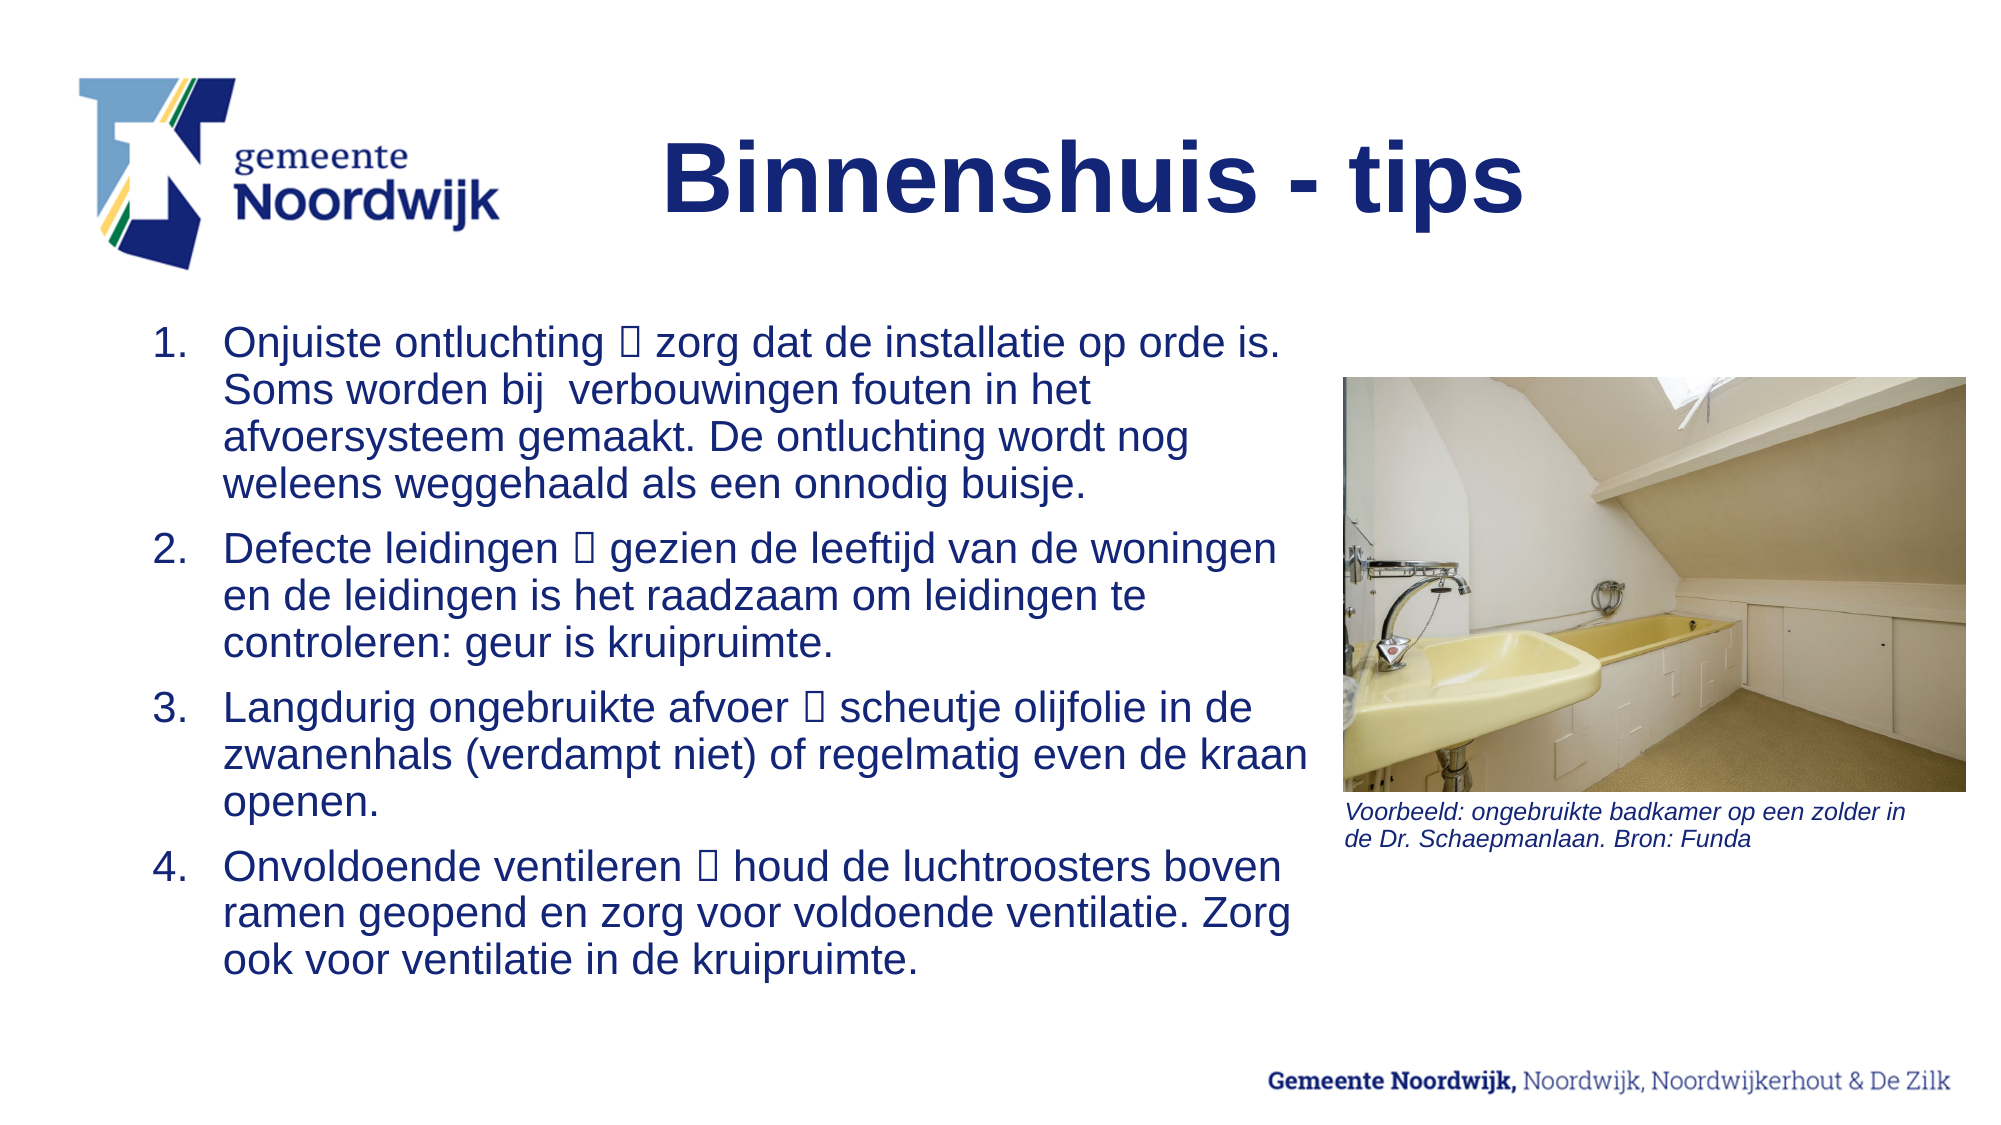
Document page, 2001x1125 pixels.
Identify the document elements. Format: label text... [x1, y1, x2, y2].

text_box Voorbeeld: ongebruikte badkamer op een zolder in de Dr. Schaepmanlaan. Bron: Funda [1329, 791, 1952, 863]
subtitle Onjuiste ontluchting  zorg dat de installatie op orde is. Soms worden bij verbouwingen fouten in het afvoersysteem gemaakt. De ontluchting wordt nog weleens weggehaald als een onnodig buisje. Defecte leidingen  gezien de leeftijd van de woningen en de leidingen is het raadzaam om leidingen te controleren: geur is kruipruimte. Langdurig ongebruikte afvoer  scheutje olijfolie in de zwanenhals (verdampt niet) of regelmatig even de kraan openen. Onvoldoende ventileren  houd de luchtroosters boven ramen geopend en zorg voor voldoende ventilatie. Zorg ook voor ventilatie in de kruipruimte. [137, 312, 1354, 996]
title Binnenshuis - tips [646, 106, 1863, 242]
picture [0, 0, 2001, 1125]
